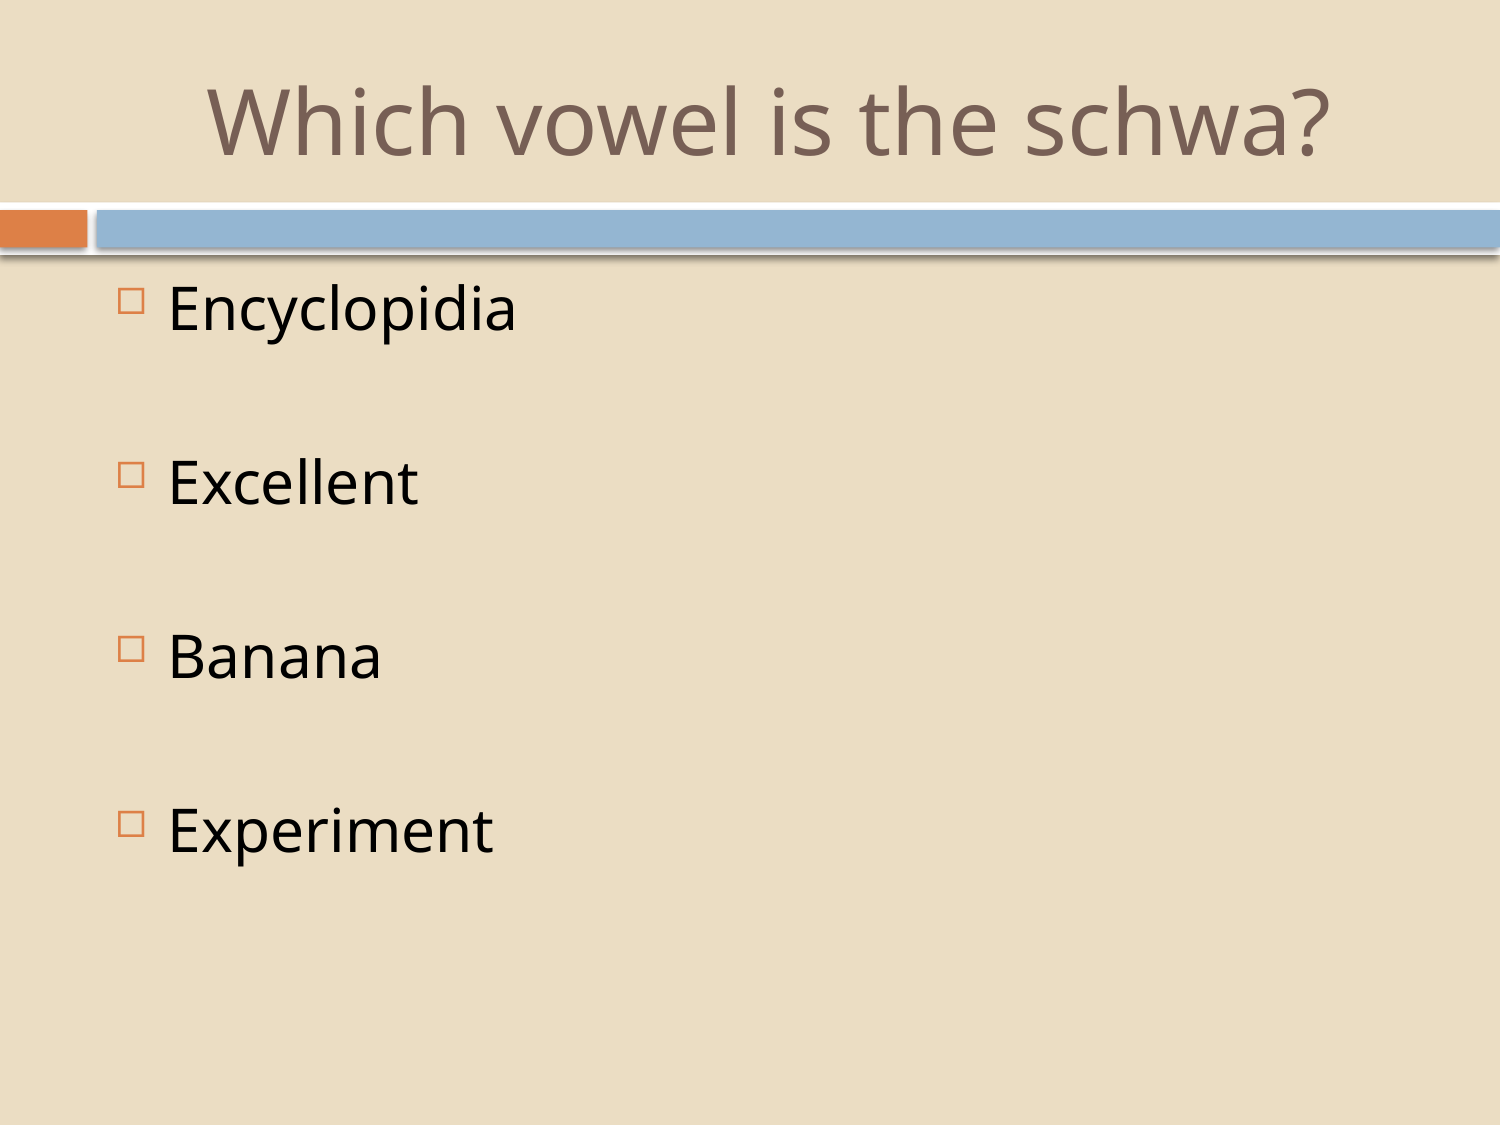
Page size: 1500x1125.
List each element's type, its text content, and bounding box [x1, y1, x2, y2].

list Encyclopidia Excellent Banana Experiment [100, 262, 1438, 1000]
title Which vowel is the schwa? [100, 37, 1438, 200]
